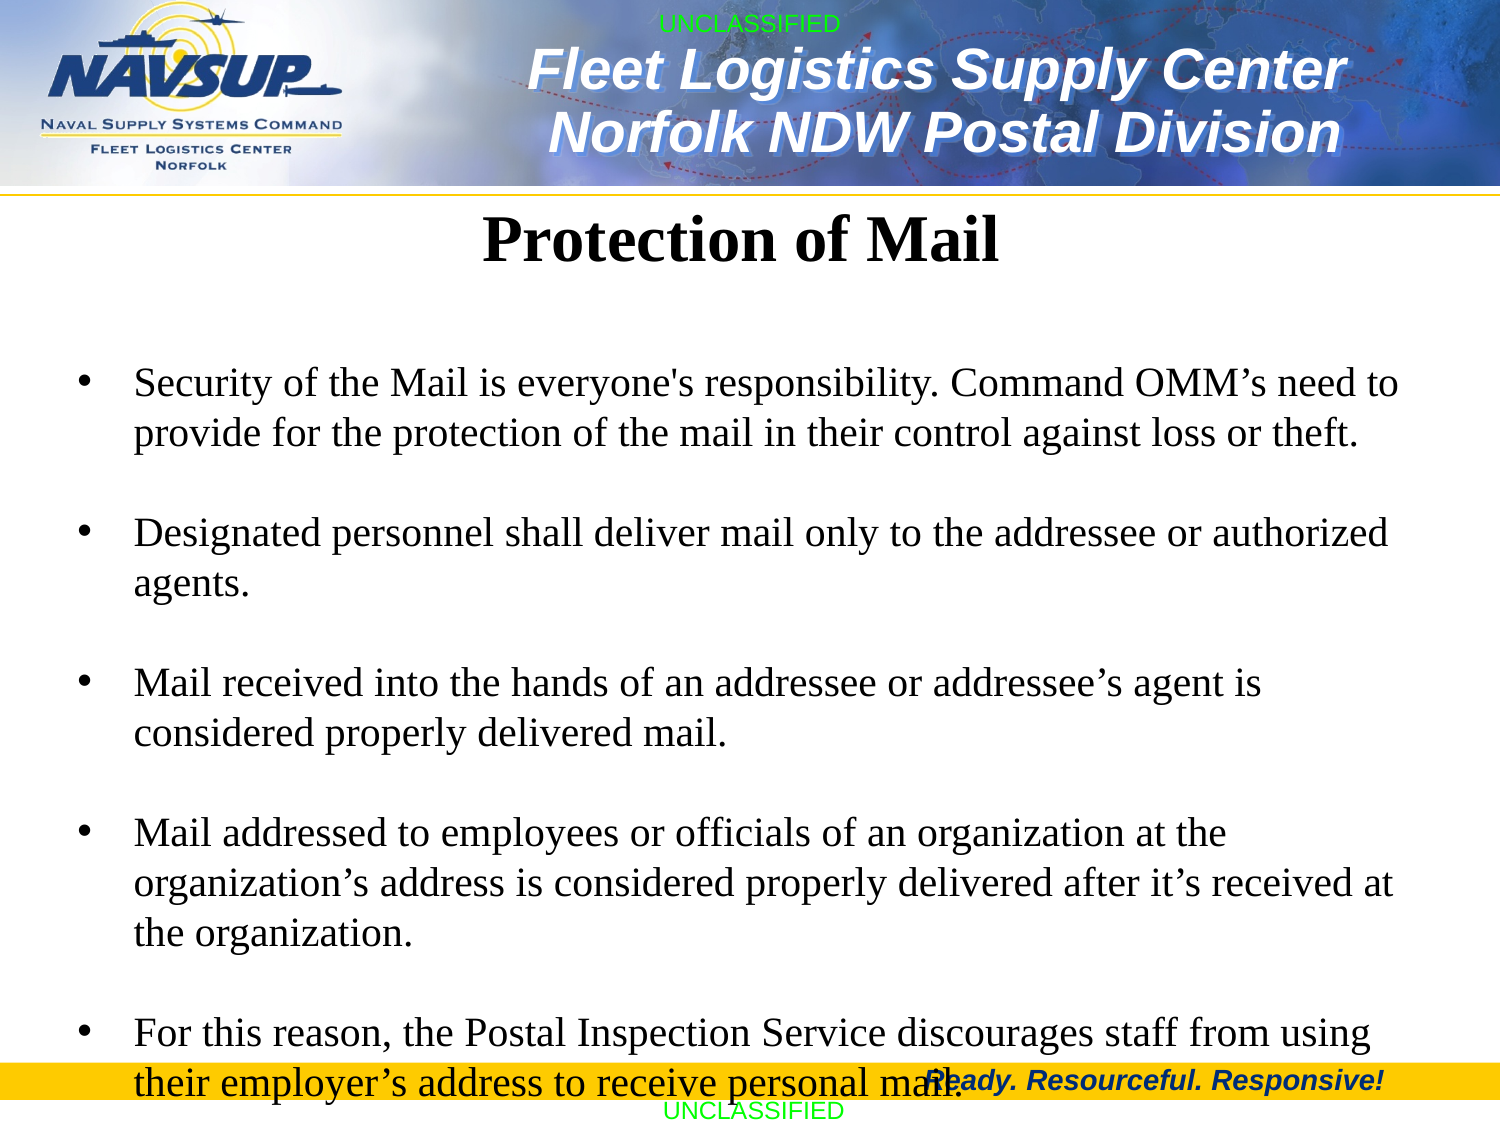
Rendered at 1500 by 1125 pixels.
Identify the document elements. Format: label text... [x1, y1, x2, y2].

text_box [589, 64, 613, 84]
text_box [845, 86, 855, 92]
text_box [1080, 63, 1098, 92]
text_box [973, 127, 1000, 156]
text_box [1036, 63, 1050, 84]
text_box [733, 115, 740, 133]
text_box [1163, 126, 1175, 156]
text_box [1185, 126, 1210, 156]
text_box [816, 121, 854, 156]
text_box [1088, 115, 1102, 156]
text_box [1044, 63, 1063, 92]
text_box [1010, 126, 1021, 132]
text_box [1330, 61, 1353, 92]
text_box [864, 116, 869, 145]
text_box [821, 118, 840, 146]
text_box [1282, 61, 1297, 84]
text_box [600, 126, 615, 147]
text_box [1214, 63, 1225, 70]
text_box [1233, 126, 1244, 133]
text_box [534, 72, 563, 92]
text_box [1333, 127, 1343, 156]
text_box [1116, 61, 1150, 104]
text_box [888, 116, 914, 156]
text_box [965, 54, 979, 64]
text_box [726, 65, 752, 92]
text_box [657, 125, 674, 156]
text_box [1301, 64, 1325, 84]
text_box [758, 61, 789, 104]
text_box [972, 126, 987, 147]
text_box [1302, 63, 1313, 70]
text_box [1211, 126, 1223, 156]
text_box [654, 61, 669, 84]
text_box [1280, 126, 1295, 147]
text_box [632, 126, 654, 156]
text_box [1018, 61, 1029, 92]
text_box [1077, 127, 1084, 147]
text_box [1104, 51, 1118, 92]
text_box [1230, 140, 1254, 156]
text_box [1243, 64, 1261, 92]
text_box [1041, 126, 1055, 147]
text_box [1177, 80, 1203, 92]
text_box [1200, 55, 1207, 64]
text_box [1215, 83, 1234, 92]
text_box [774, 120, 785, 156]
text_box [1030, 85, 1039, 104]
text_box [812, 76, 834, 92]
text_box [1072, 63, 1086, 84]
text_box [1001, 87, 1013, 92]
text_box [1263, 63, 1273, 92]
text_box [898, 63, 906, 71]
text_box [590, 83, 610, 92]
text_box [880, 63, 893, 84]
text_box [966, 71, 991, 92]
text_box [710, 115, 724, 156]
text_box [860, 61, 872, 92]
text_box [623, 83, 643, 92]
text_box [554, 120, 565, 156]
text_box [1313, 127, 1331, 156]
text_box [1058, 138, 1070, 147]
text_box [1213, 63, 1238, 84]
text_box [1282, 86, 1292, 92]
text_box [1005, 141, 1030, 156]
text_box [937, 118, 953, 131]
text_box [541, 52, 567, 68]
text_box [590, 63, 601, 70]
text_box [690, 52, 701, 83]
text_box [814, 63, 825, 70]
text_box [570, 51, 584, 92]
text_box [600, 129, 627, 156]
text_box [882, 82, 903, 92]
text_box [1125, 118, 1144, 146]
text_box [725, 63, 739, 84]
text_box [687, 86, 716, 92]
text_box [1039, 151, 1050, 156]
text_box [796, 116, 814, 156]
text_box [1246, 127, 1256, 133]
text_box [793, 61, 805, 92]
text_box [622, 63, 633, 70]
text_box [678, 129, 705, 156]
text_box [1121, 121, 1158, 156]
text_box [742, 126, 756, 156]
text_box [726, 138, 737, 156]
text_box [664, 115, 677, 121]
text_box [1075, 150, 1084, 156]
text_box [913, 76, 936, 92]
text_box [1022, 128, 1031, 133]
text_box [1057, 151, 1072, 156]
text_box [827, 63, 836, 69]
text_box [1172, 55, 1194, 82]
text_box [864, 123, 882, 156]
text_box [678, 126, 693, 147]
text_box Protection of Mail Security of the Mail is everyone's responsibility. Command OMM’s need to provide for the protection of the mail in their control against loss or theft. Designated personnel shall deliver mail only to the addressee or authorized agents. Mail received into the hands of an addressee or addressee’s agent is considered properly delivered mail. Mail addressed to employees or officials of an organization at the organization’s address is considered properly delivered after it’s received at the organization. For this reason, the Postal Inspection Service discourages staff from using their employer’s address to receive personal mail. [62, 187, 1438, 1113]
text_box [1000, 61, 1009, 83]
text_box [1280, 128, 1308, 156]
text_box [1061, 126, 1072, 133]
text_box [845, 61, 860, 84]
text_box [1260, 126, 1272, 156]
picture [0, 0, 1500, 186]
text_box [929, 63, 937, 69]
text_box [1066, 85, 1075, 104]
text_box [930, 119, 966, 156]
text_box [576, 116, 594, 156]
text_box [1302, 83, 1322, 92]
text_box [915, 63, 926, 70]
text_box [985, 54, 993, 62]
text_box [621, 63, 646, 84]
text_box [654, 86, 664, 92]
